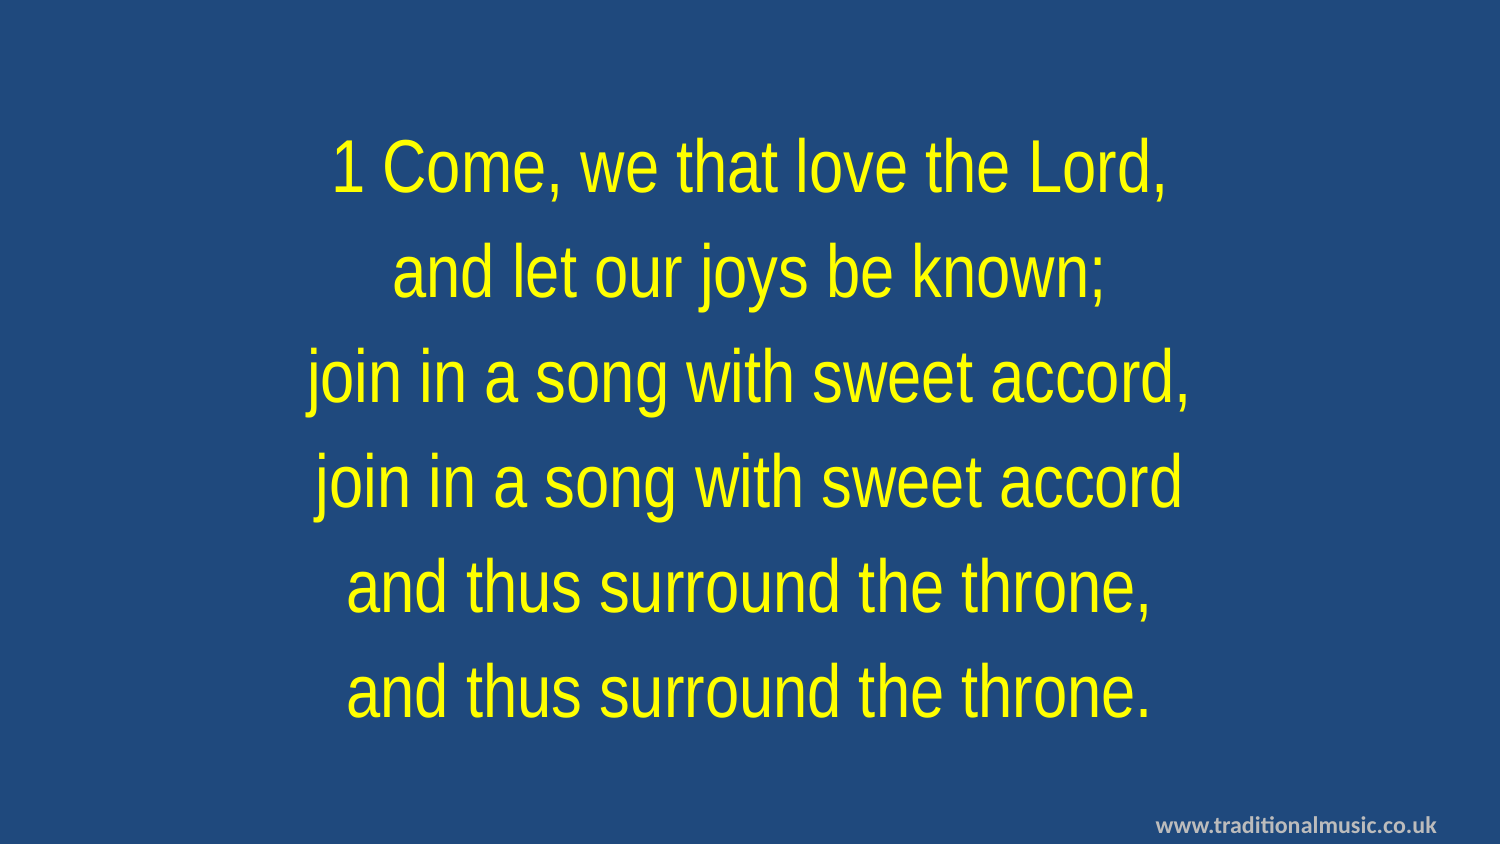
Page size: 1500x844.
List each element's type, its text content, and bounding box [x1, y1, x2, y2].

list 1 Come, we that love the Lord, and let our joys be known; join in a song with sweet accord, join in a song with sweet accord and thus surround the throne, and thus surround the throne. [0, 0, 1500, 844]
